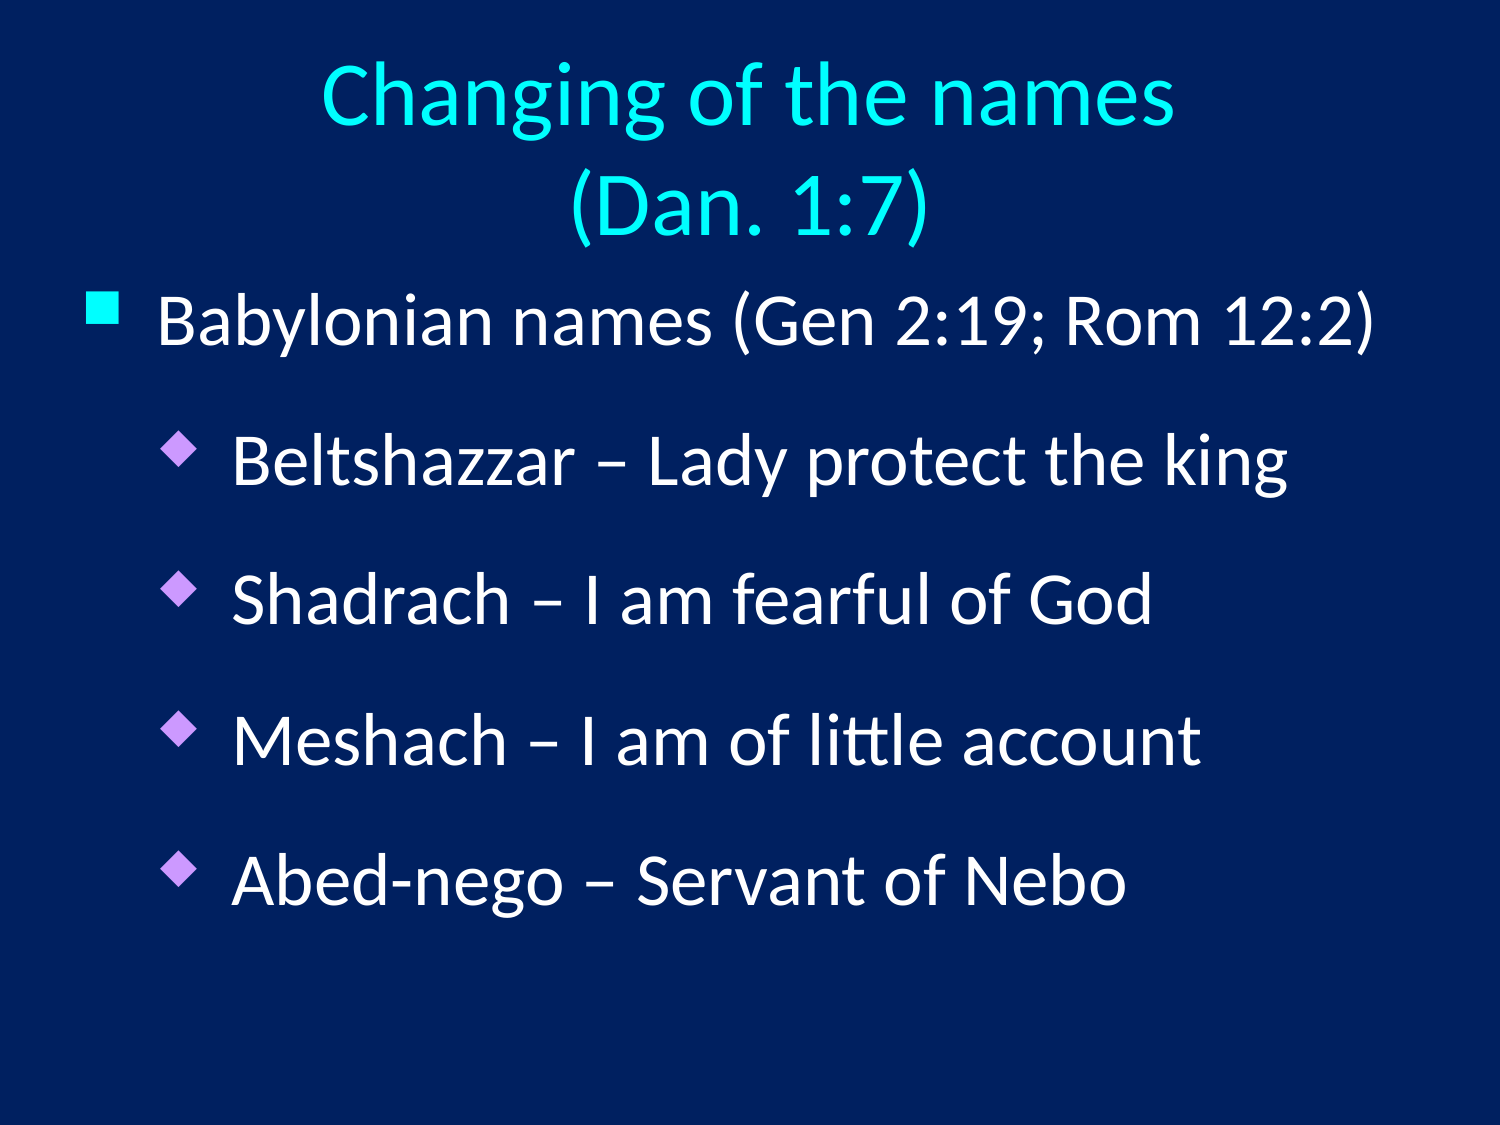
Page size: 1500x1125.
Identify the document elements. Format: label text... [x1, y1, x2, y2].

list Babylonian names (Gen 2:19; Rom 12:2) Beltshazzar – Lady protect the king Shadrach – I am fearful of God Meshach – I am of little account Abed-nego – Servant of Nebo [66, 262, 1434, 995]
title Changing of the names (Dan. 1:7) [293, 50, 1207, 238]
